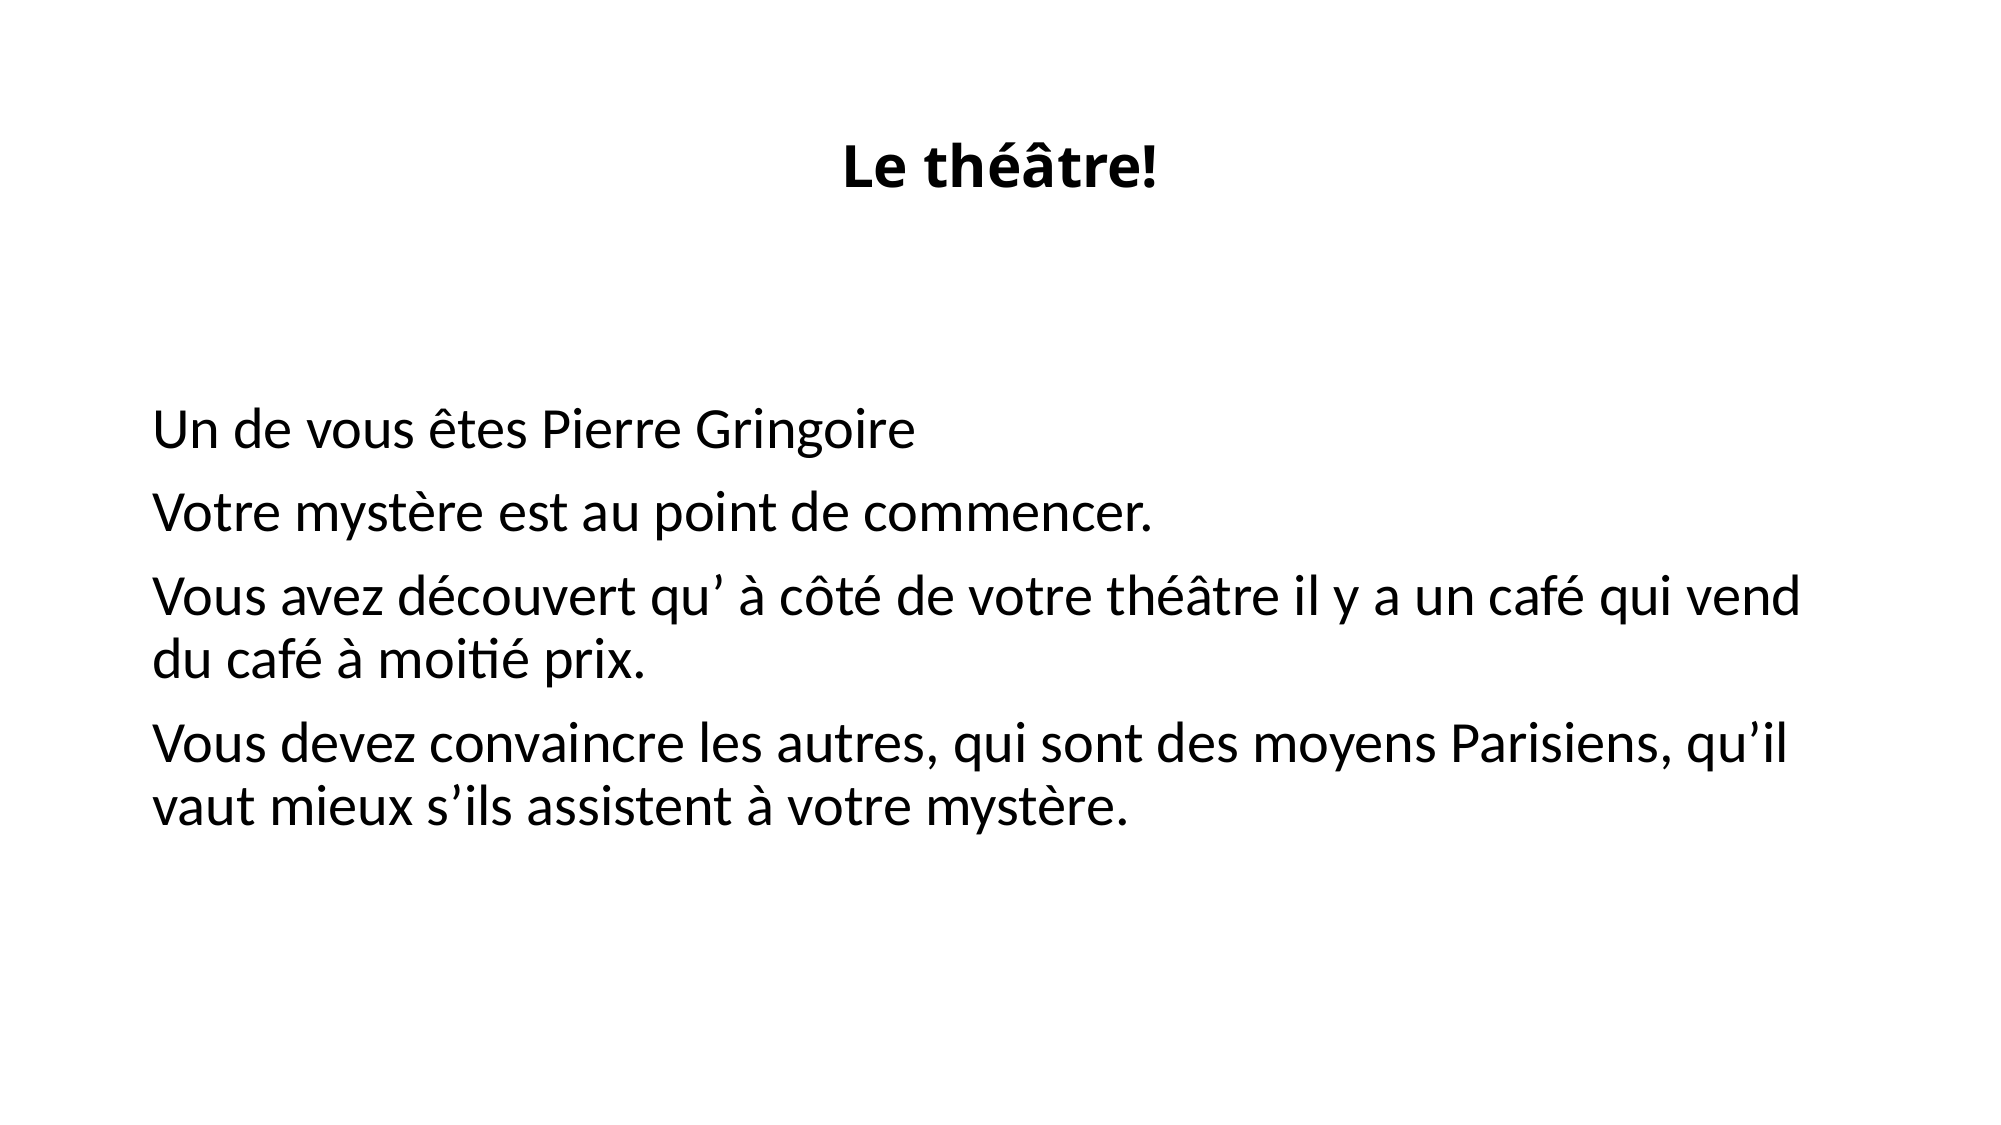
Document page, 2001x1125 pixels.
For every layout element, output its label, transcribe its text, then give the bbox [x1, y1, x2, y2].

title Le théâtre! [137, 59, 1863, 278]
list Un de vous êtes Pierre Gringoire Votre mystère est au point de commencer. Vous avez découvert qu’ à côté de votre théâtre il y a un café qui vend du café à moitié prix. Vous devez convaincre les autres, qui sont des moyens Parisiens, qu’il vaut mieux s’ils assistent à votre mystère. [137, 299, 1863, 1014]
